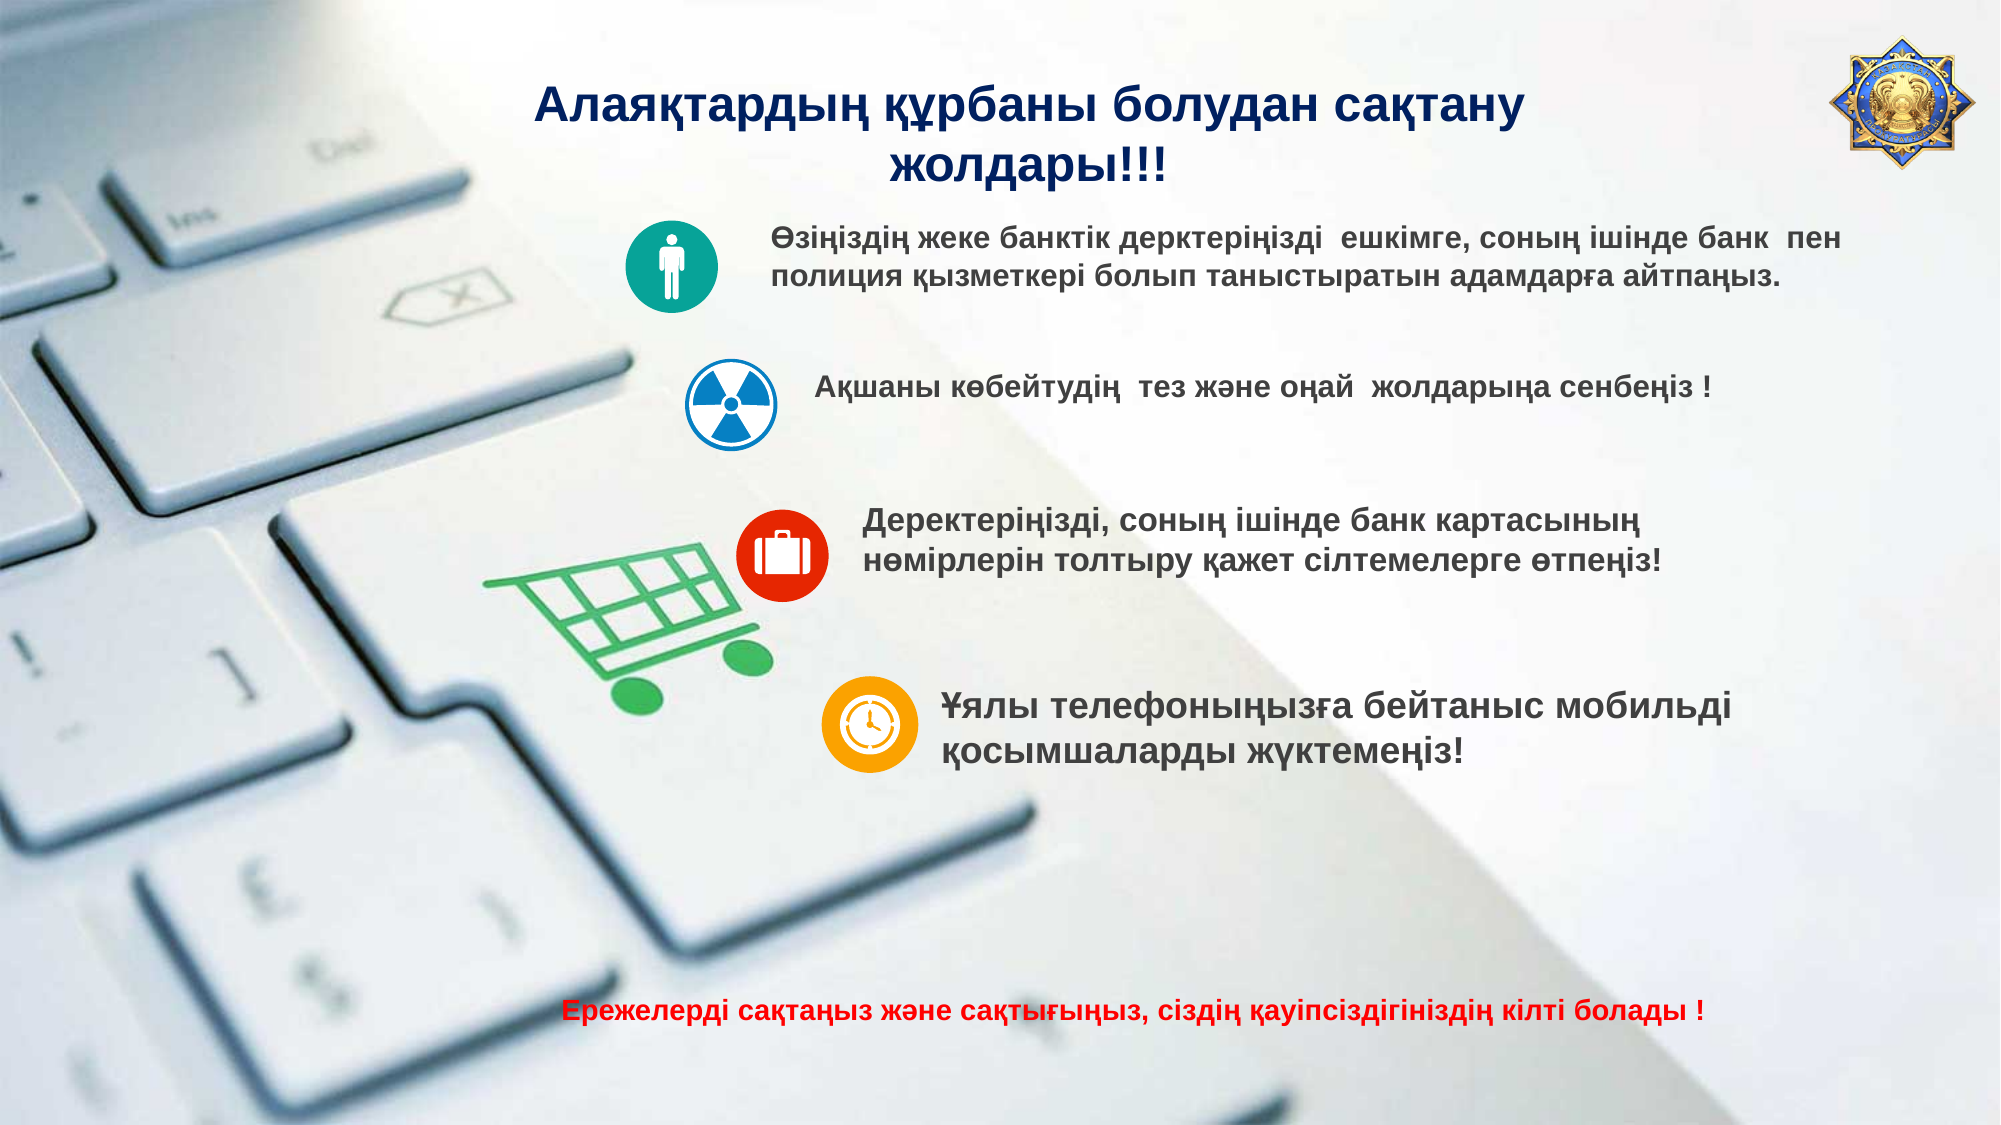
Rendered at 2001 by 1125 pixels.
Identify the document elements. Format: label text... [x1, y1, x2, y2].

text_box [624, 219, 719, 314]
text_box [838, 693, 902, 756]
text_box [753, 528, 812, 576]
text_box Ұялы телефоныңызға бейтаныс мобильді қосымшаларды жүктемеңіз! [926, 673, 1859, 779]
picture [0, 0, 2001, 1125]
text_box [688, 361, 775, 448]
text_box Өзіңіздің жеке банктік дерктеріңізді ешкімге, соның ішінде банк пен полиция қызметкері болып таныстыратын адамдарға айтпаңыз. [755, 209, 1865, 300]
text_box [684, 357, 779, 453]
text_box Ережелерді сақтаңыз және сақтығыңыз, сіздің қауіпсіздігініздің кілті болады ! [546, 983, 1722, 1034]
text_box [658, 232, 686, 301]
text_box [820, 675, 920, 774]
text_box Деректеріңізді, соның ішінде банк картасының нөмірлерін толтыру қажет сілтемелерге өтпеңіз! [847, 490, 1781, 623]
text_box Ақшаны көбейтудің тез және оңай жолдарыңа сенбеңіз ! [799, 358, 1781, 449]
text_box [735, 508, 830, 604]
text_box Алаяқтардың құрбаны болудан сақтану жолдары!!! [473, 64, 1586, 200]
